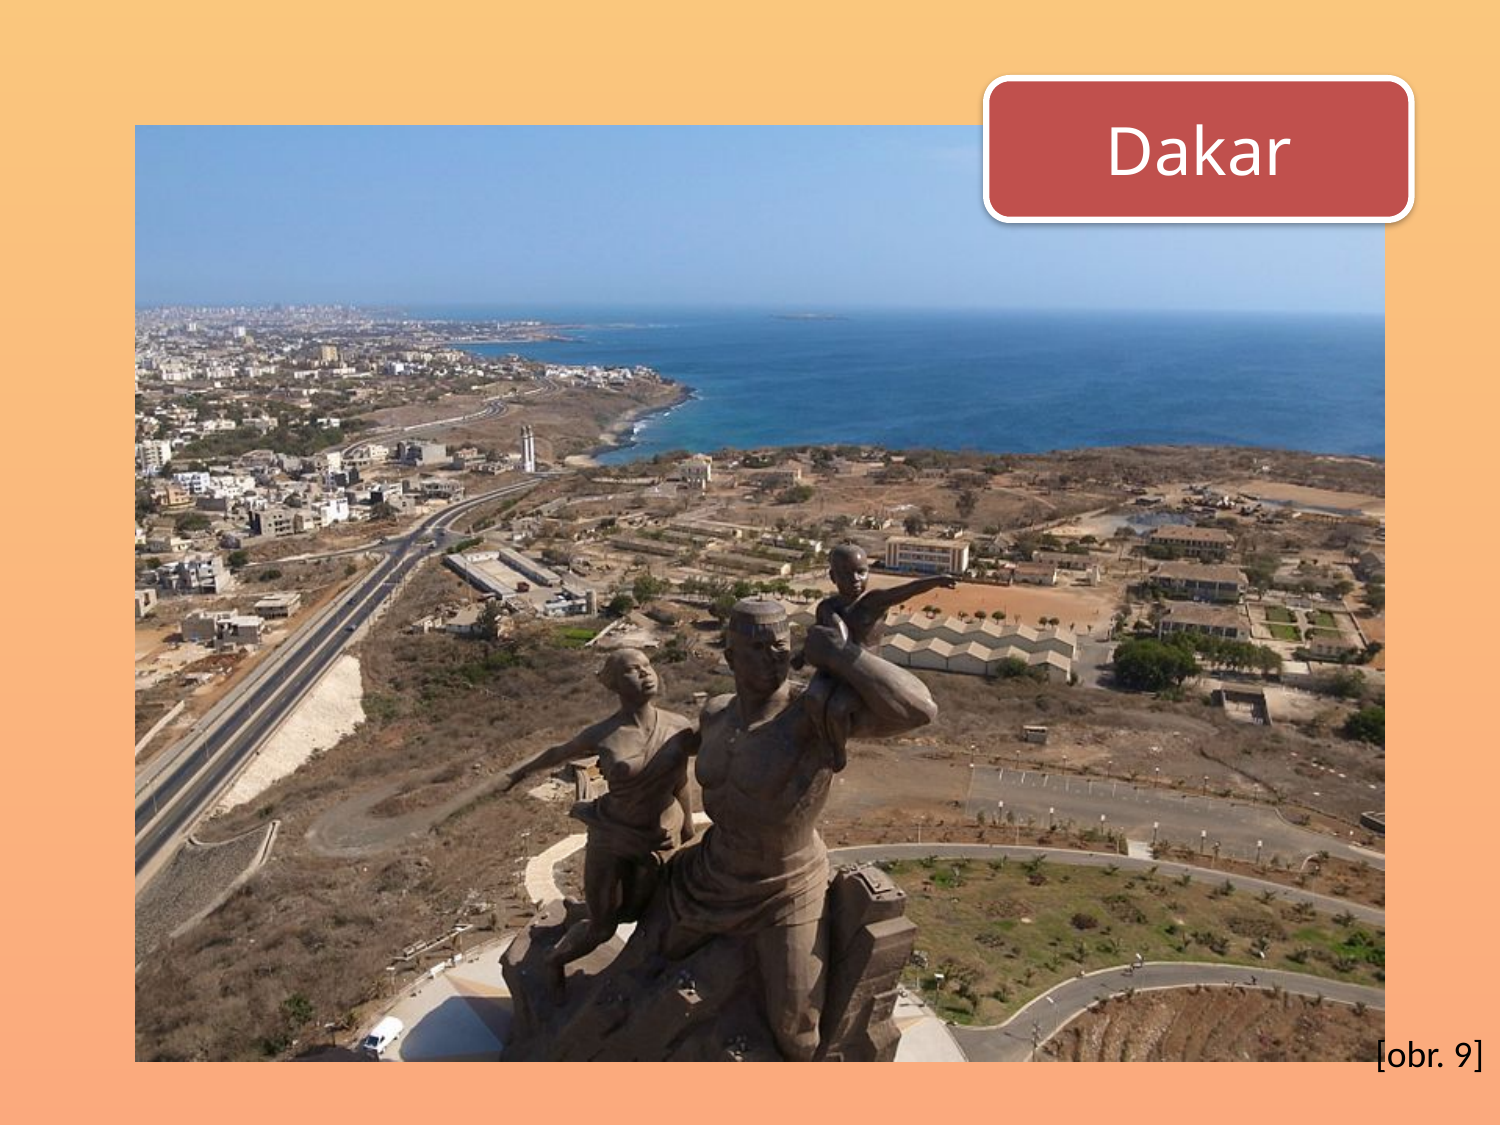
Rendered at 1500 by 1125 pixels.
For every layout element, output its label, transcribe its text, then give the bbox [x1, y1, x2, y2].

picture [135, 125, 1385, 1062]
text_box [obr. 9] [1360, 1023, 1500, 1083]
text_box Dakar [983, 74, 1415, 223]
